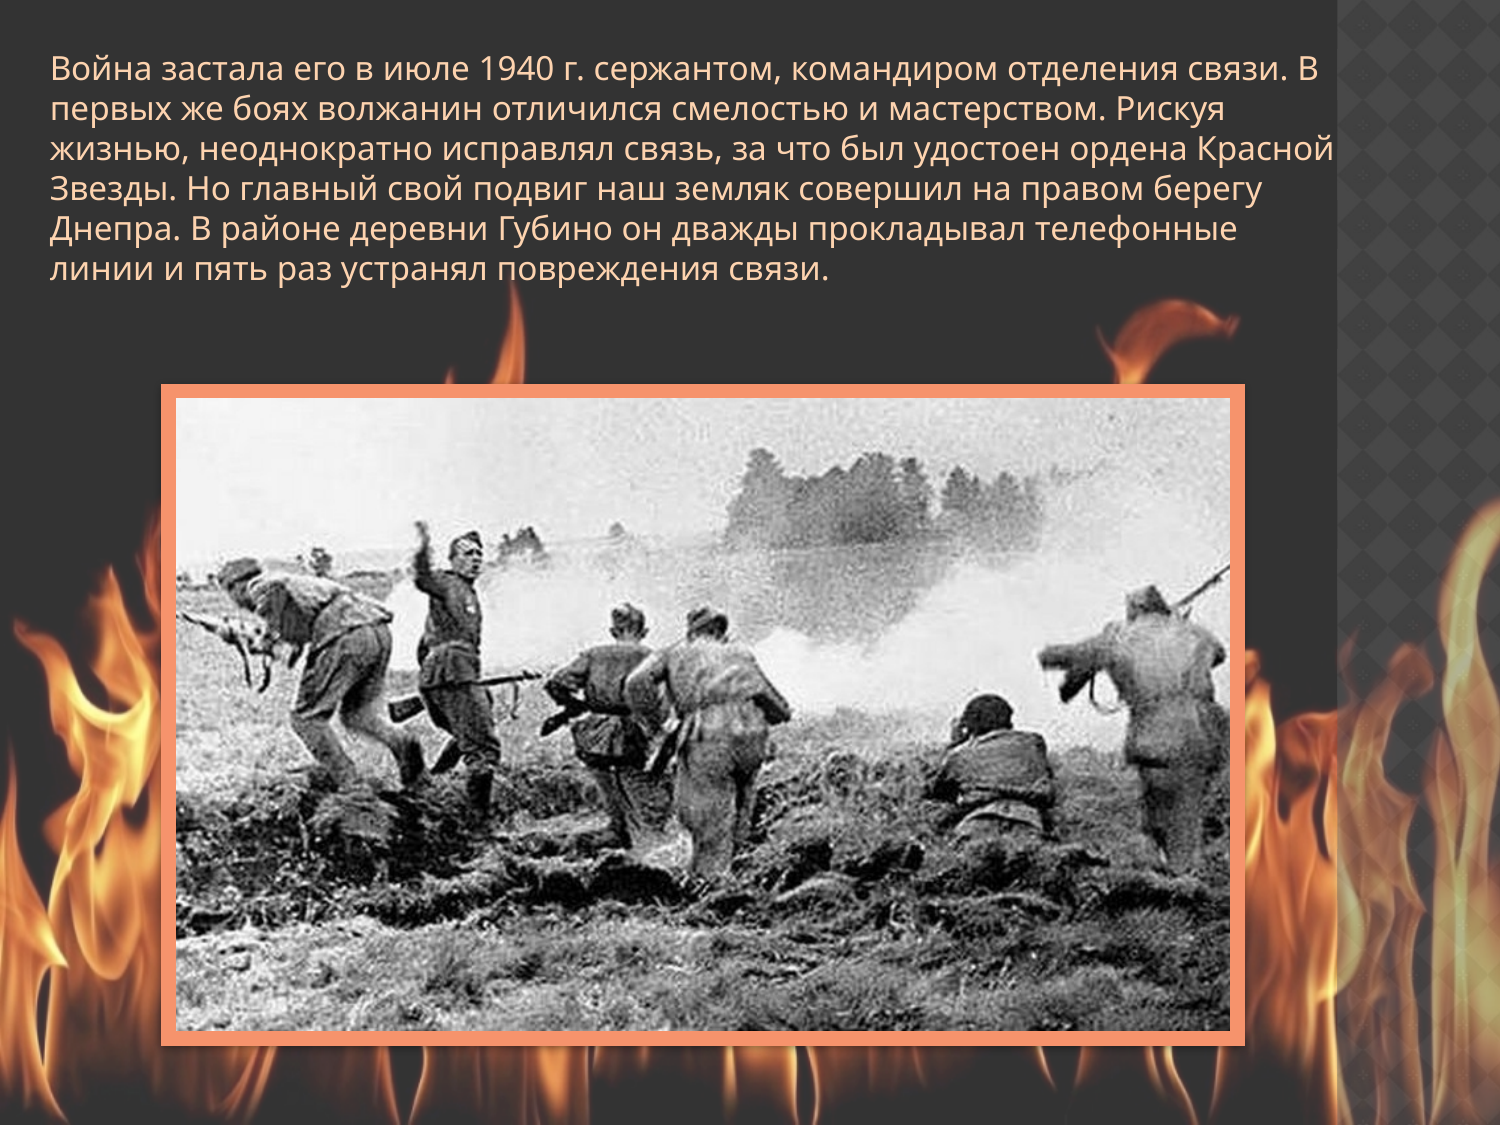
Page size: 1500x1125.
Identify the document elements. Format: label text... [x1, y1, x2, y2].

picture [175, 397, 1231, 1032]
text_box Война застала его в июле 1940 г. сержантом, командиром отделения связи. В первых же боях волжанин отличился смелостью и мастерством. Рискуя жизнью, неоднократно исправлял связь, за что был удостоен ордена Красной Звезды. Но главный свой подвиг наш земляк совершил на правом берегу Днепра. В районе деревни Губино он дважды прокладывал телефонные линии и пять раз устранял повреждения связи. [35, 0, 1354, 295]
